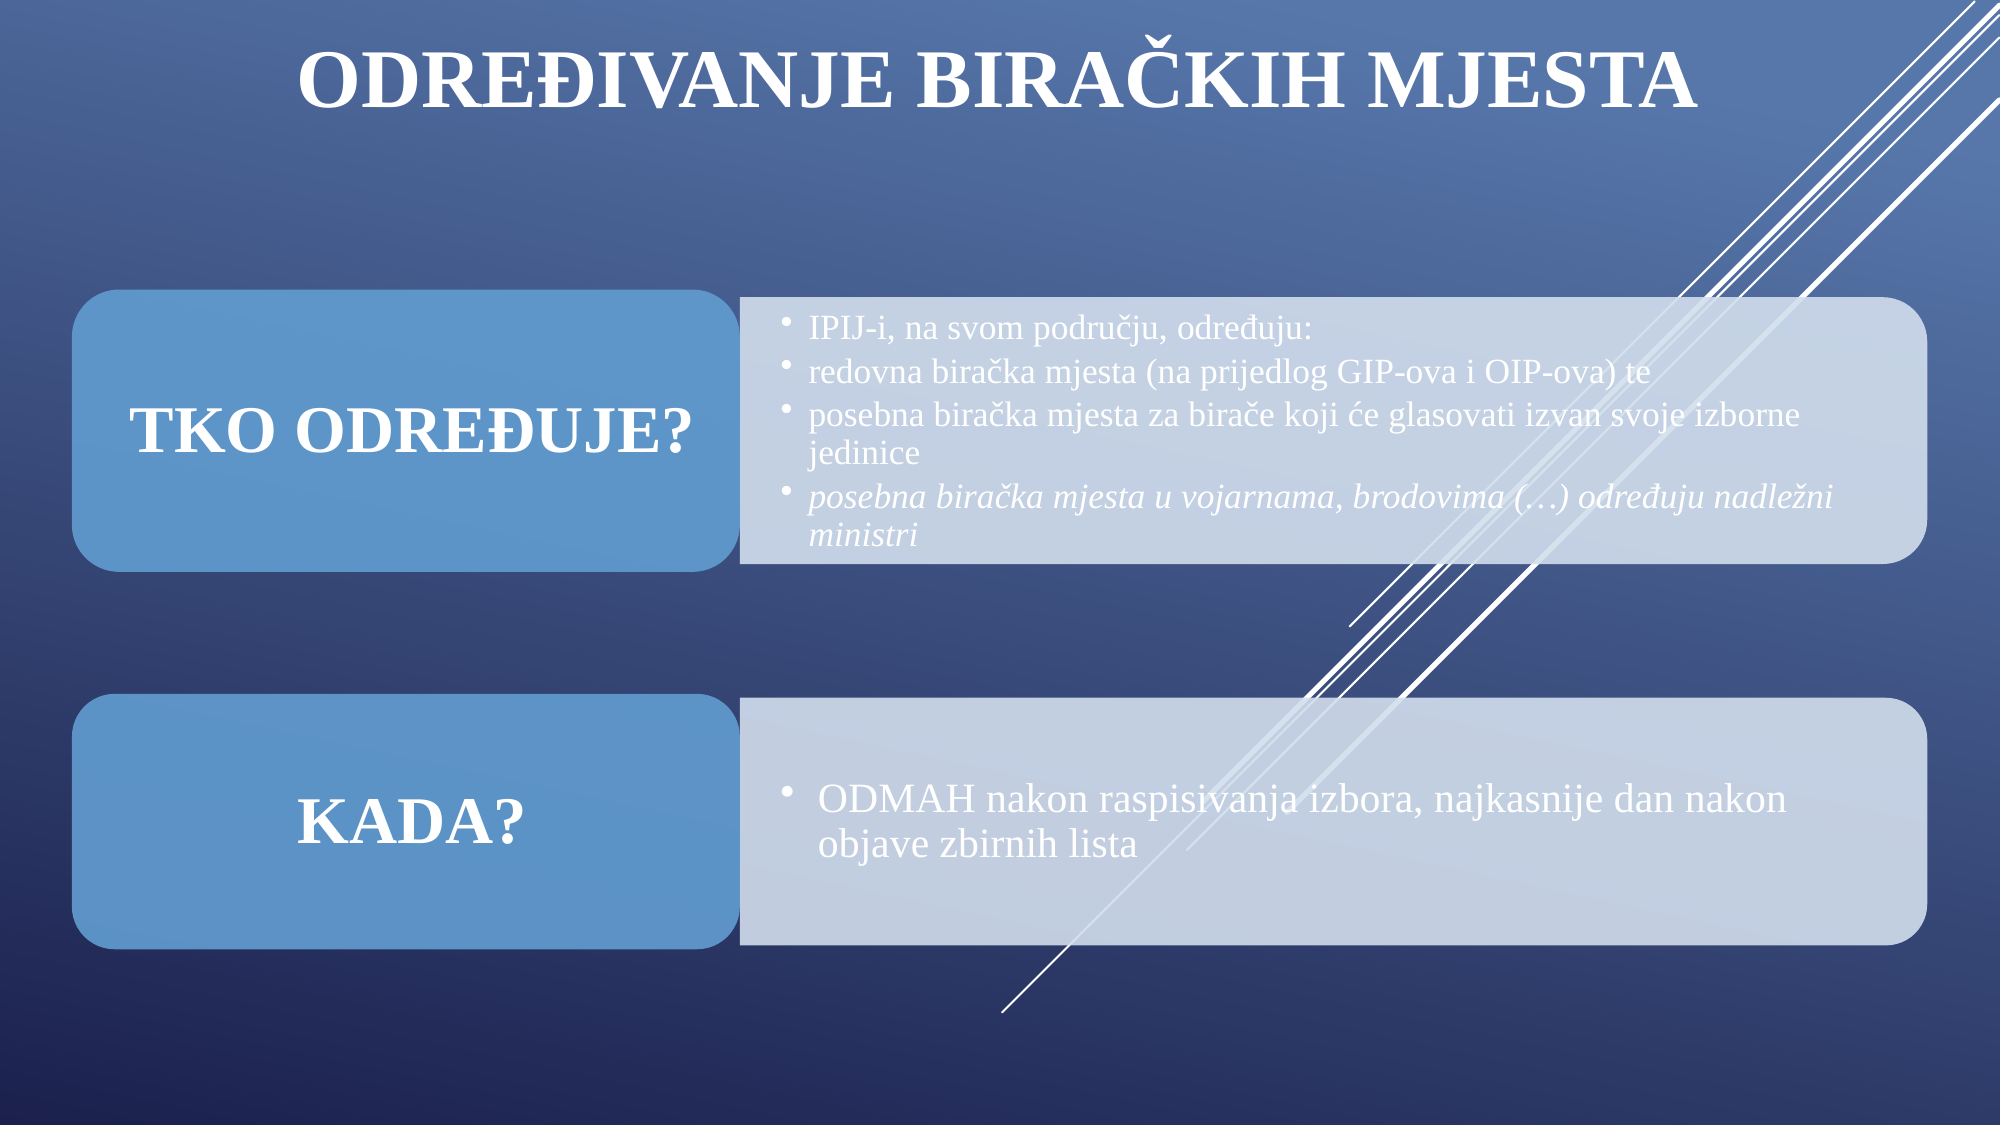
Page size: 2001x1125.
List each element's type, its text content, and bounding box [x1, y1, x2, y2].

title Određivanje biračkih mjesta [18, 35, 1978, 132]
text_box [71, 258, 1928, 603]
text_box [71, 656, 1928, 1012]
